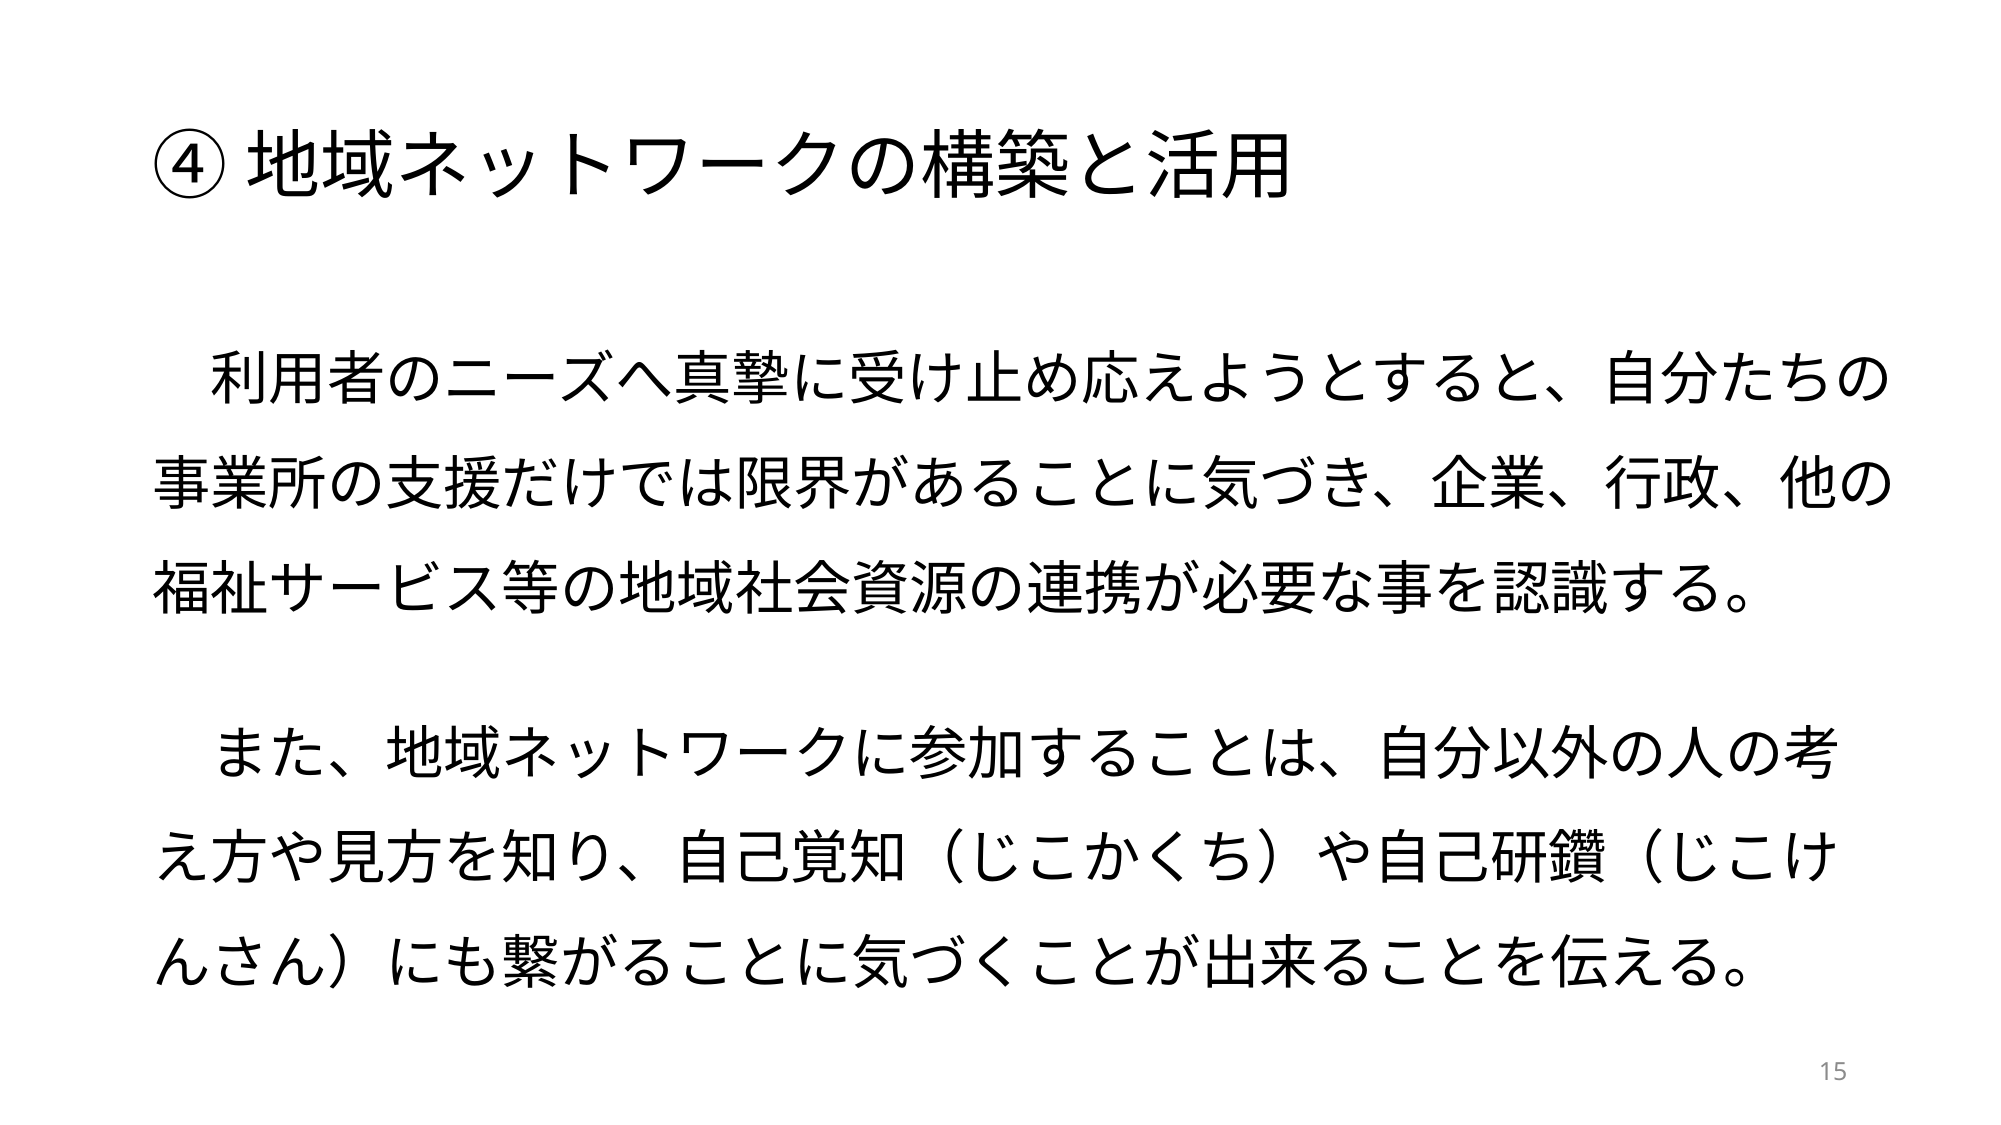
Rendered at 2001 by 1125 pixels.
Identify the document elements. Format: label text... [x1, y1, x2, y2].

title ④地域ネットワークの構築と活用 [137, 59, 1863, 278]
slide_number 15 [1412, 1042, 1863, 1103]
list 利用者のニーズへ真摯に受け止め応えようとすると、自分たちの事業所の支援だけでは限界があることに気づき、企業、行政、他の福祉サービス等の地域社会資源の連携が必要な事を認識する。 また、地域ネットワークに参加することは、自分以外の人の考え方や見方を知り、自己覚知（じこかくち）や自己研鑽（じこけんさん）にも繋がることに気づくことが出来ることを伝える。 [137, 299, 1912, 1125]
